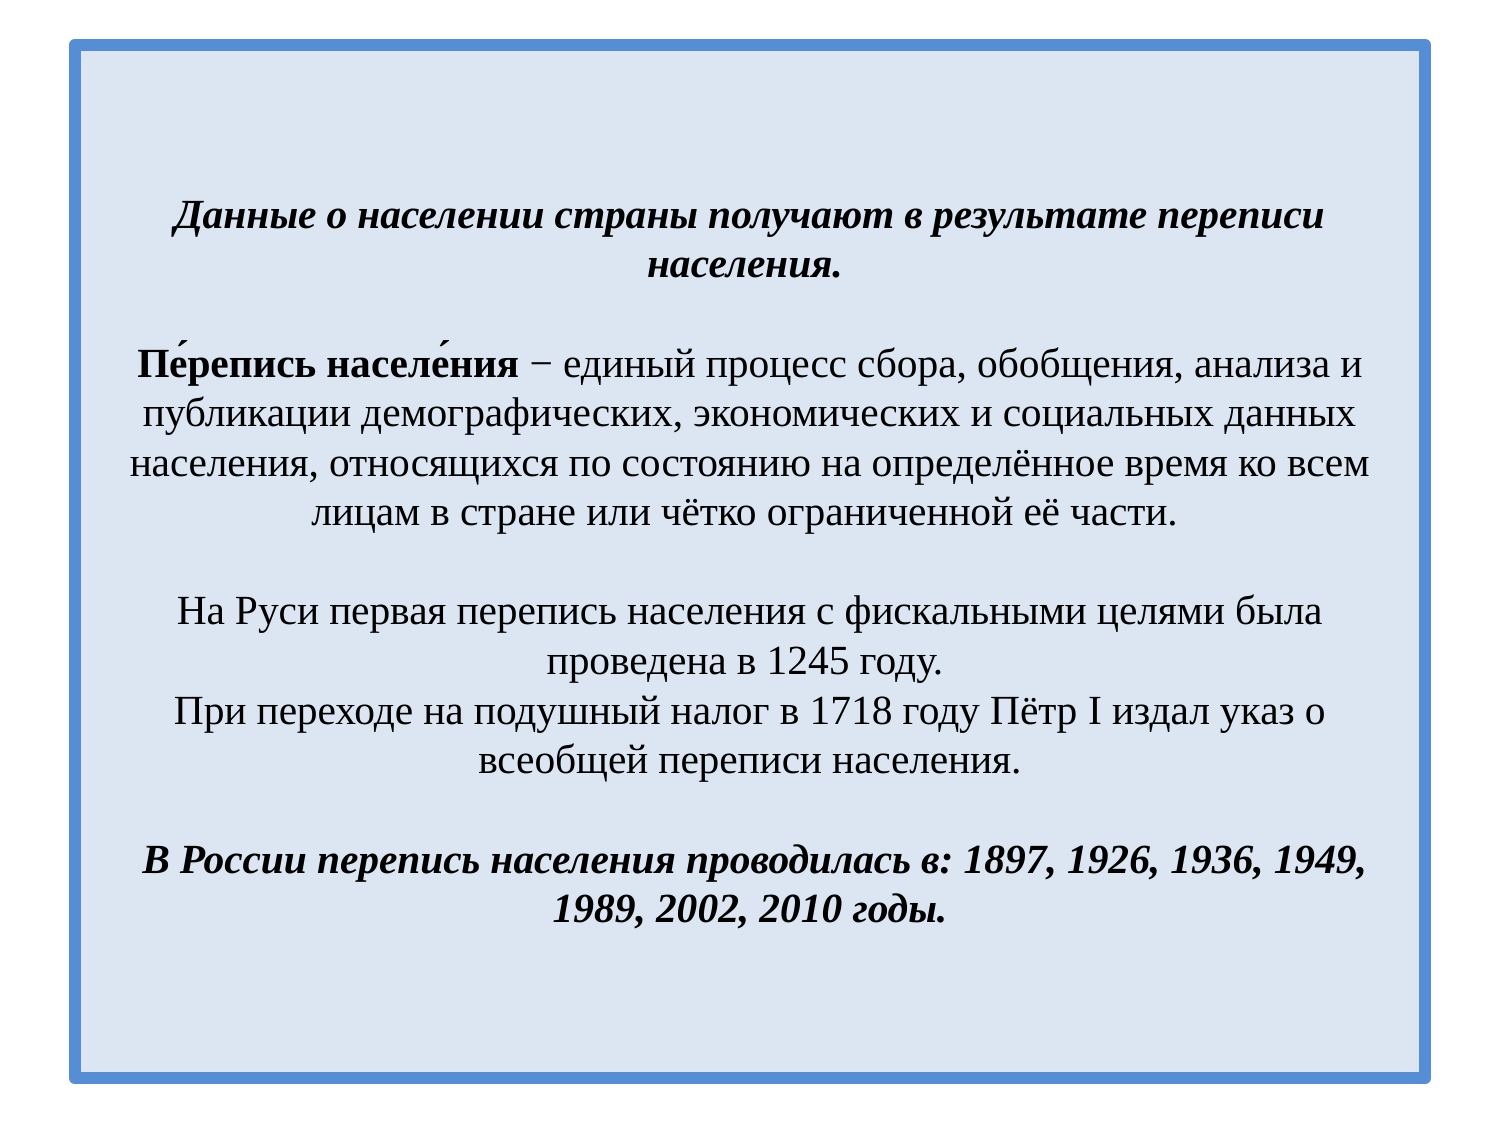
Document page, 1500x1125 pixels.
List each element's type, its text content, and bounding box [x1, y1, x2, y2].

title Данные о населении страны получают в результате переписи населения. Пе́репись населе́ния − единый процесс сбора, обобщения, анализа и публикации демографических, экономических и социальных данных населения, относящихся по состоянию на определённое время ко всем лицам в стране или чётко ограниченной её части. На Руси первая перепись населения с фискальными целями была проведена в 1245 году. При переходе на подушный налог в 1718 году Пётр I издал указ о всеобщей переписи населения. В России перепись населения проводилась в: 1897, 1926, 1936, 1949, 1989, 2002, 2010 годы. [75, 45, 1425, 1079]
